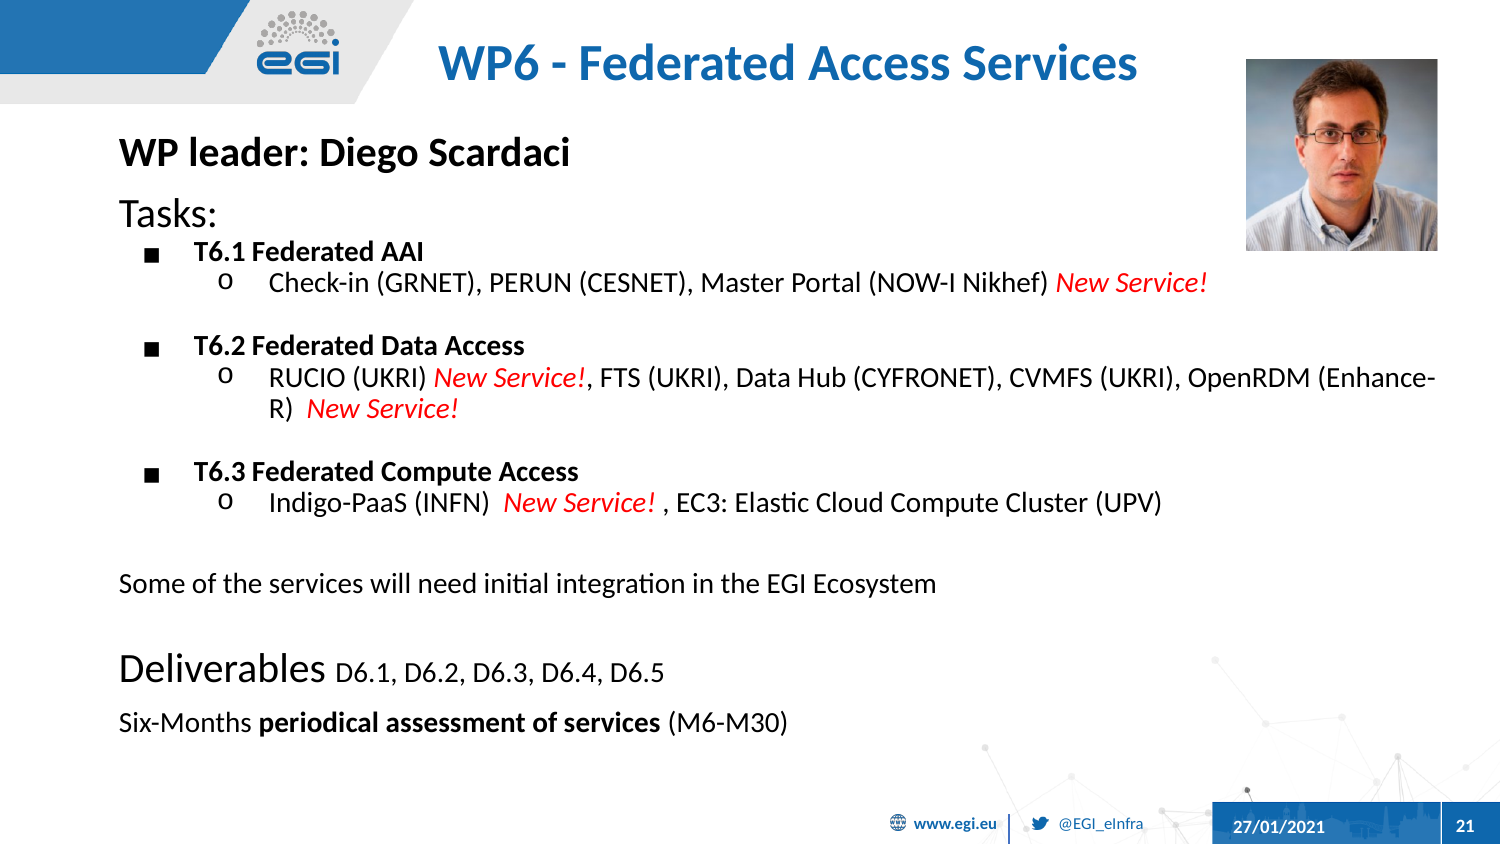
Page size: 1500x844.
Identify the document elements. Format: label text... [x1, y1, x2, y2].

list WP leader: Diego Scardaci Tasks: T6.1 Federated AAI Check-in (GRNET), PERUN (CESNET), Master Portal (NOW-I Nikhef) New Service! T6.2 Federated Data Access RUCIO (UKRI) New Service!, FTS (UKRI), Data Hub (CYFRONET), CVMFS (UKRI), OpenRDM (Enhance-R) New Service! T6.3 Federated Compute Access Indigo-PaaS (INFN) New Service! , EC3: Elastic Cloud Compute Cluster (UPV) Some of the services will need initial integration in the EGI Ecosystem Deliverables D6.1, D6.2, D6.3, D6.4, D6.5 Six-Months periodical assessment of services (M6-M30) [28, 123, 1466, 750]
title WP6 - Federated Access Services [423, 27, 1465, 84]
picture [0, 0, 1500, 844]
